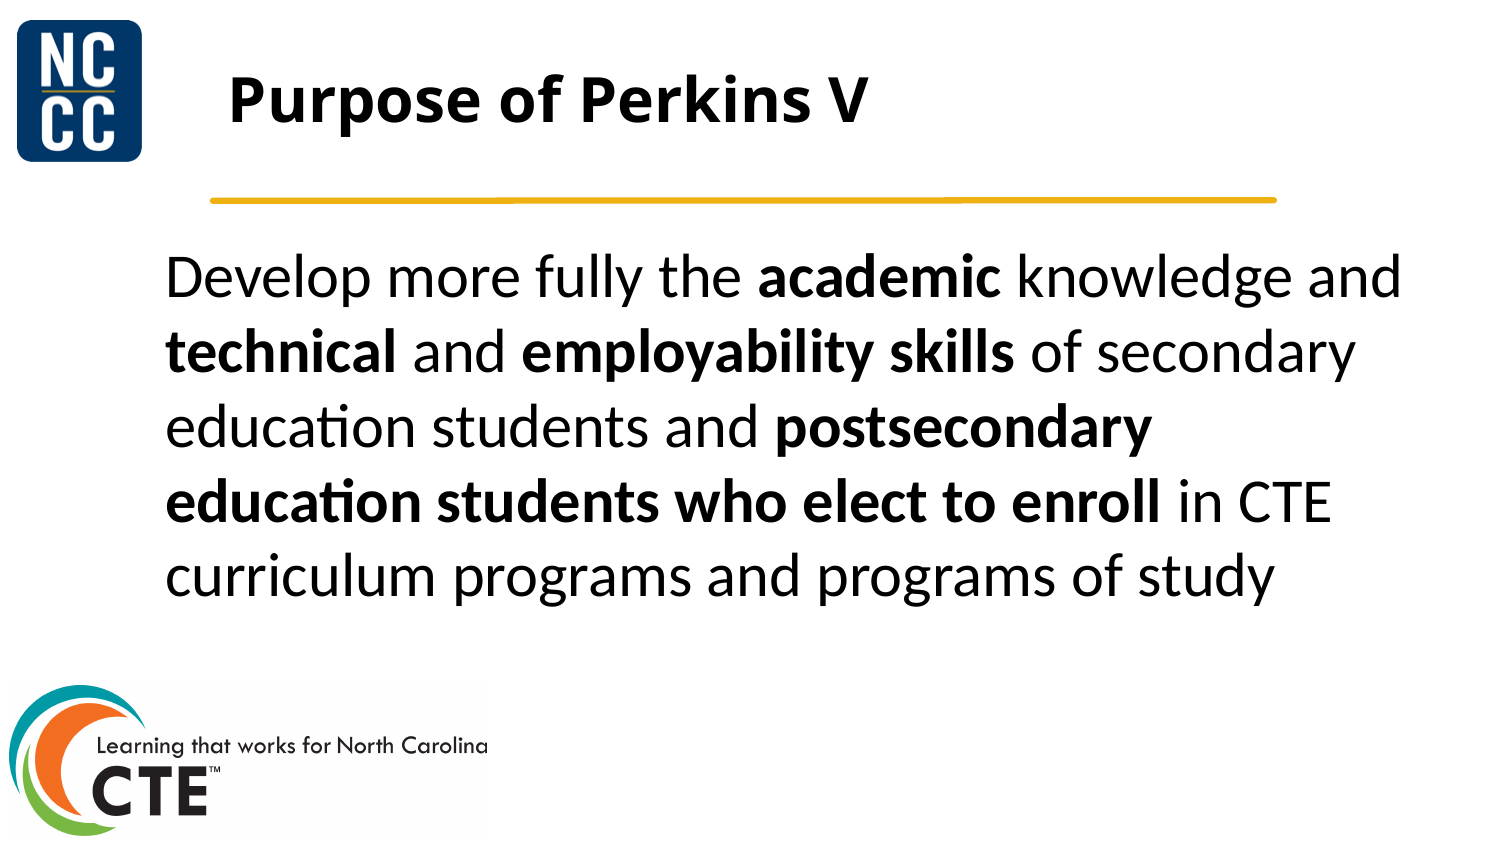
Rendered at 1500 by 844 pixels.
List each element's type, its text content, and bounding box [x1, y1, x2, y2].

picture [17, 20, 142, 162]
list Develop more fully the academic knowledge and technical and employability skills of secondary education students and postsecondary education students who elect to enroll in CTE curriculum programs and programs of study [150, 227, 1421, 667]
title Purpose of Perkins V [212, 20, 1421, 184]
picture [9, 685, 487, 836]
